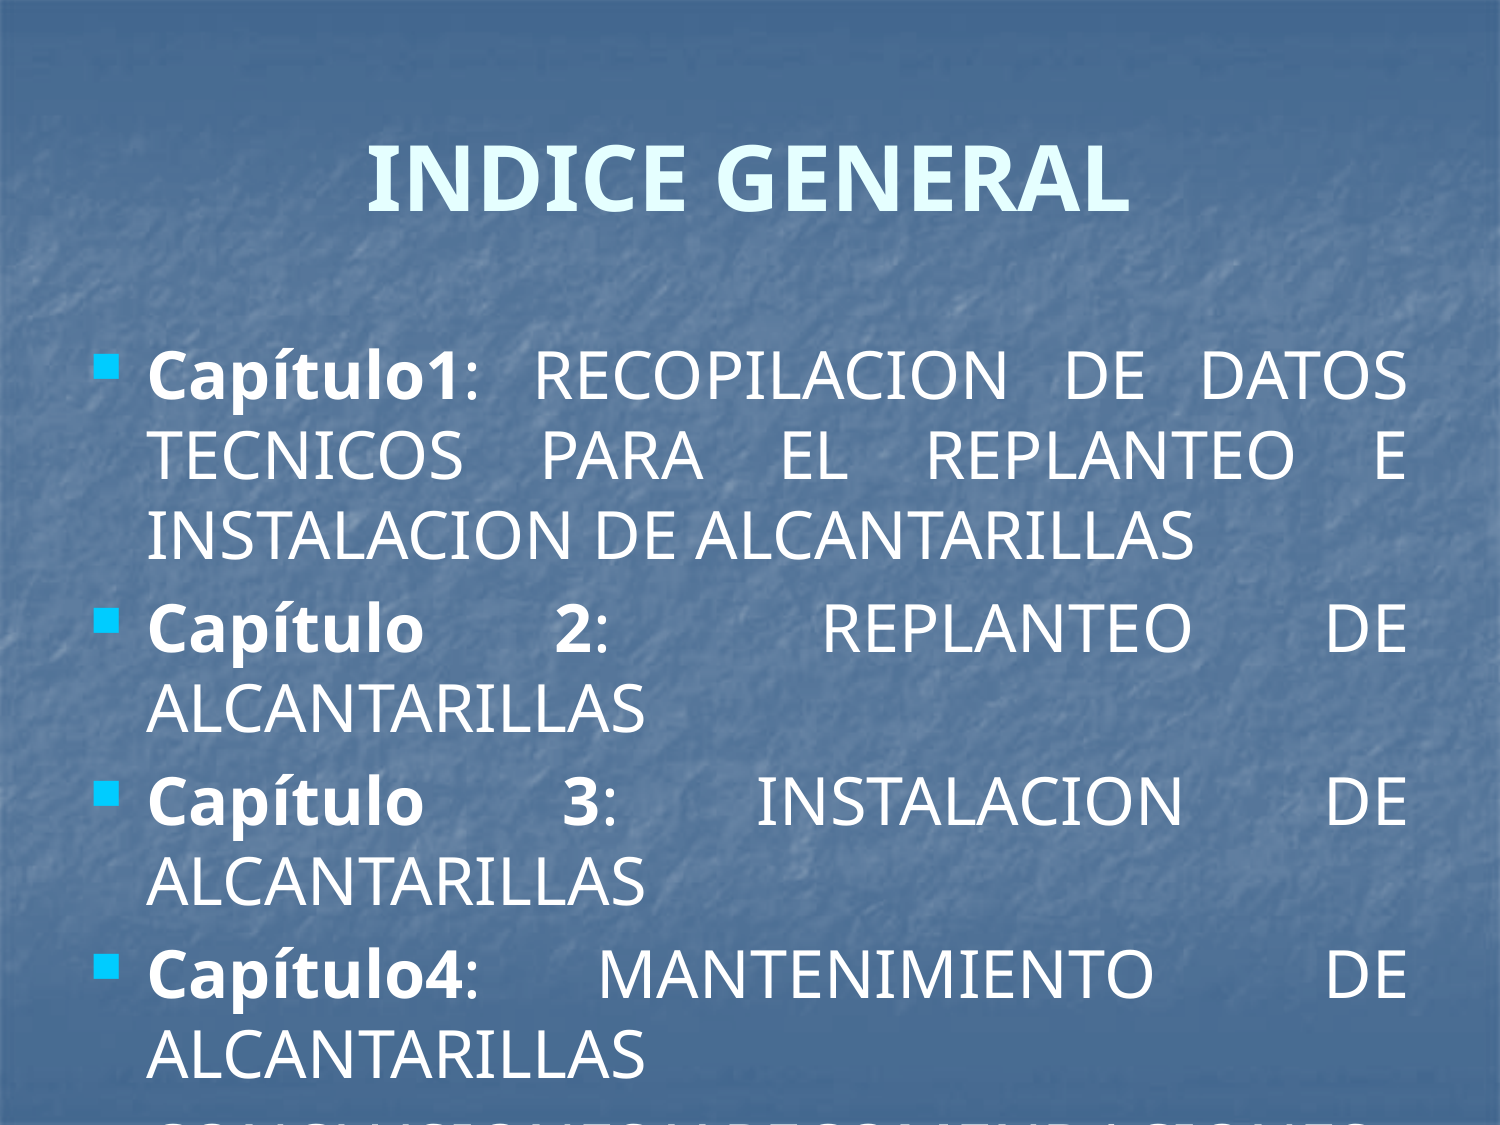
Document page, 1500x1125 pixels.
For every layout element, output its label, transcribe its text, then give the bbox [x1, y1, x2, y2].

title INDICE GENERAL [74, 62, 1426, 288]
list Capítulo1: RECOPILACION DE DATOS TECNICOS PARA EL REPLANTEO E INSTALACION DE ALCANTARILLAS Capítulo 2: REPLANTEO DE ALCANTARILLAS Capítulo 3: INSTALACION DE ALCANTARILLAS Capítulo4: MANTENIMIENTO DE ALCANTARILLAS CONCLUSIONES Y RECOMENDACIONES [74, 324, 1426, 1001]
